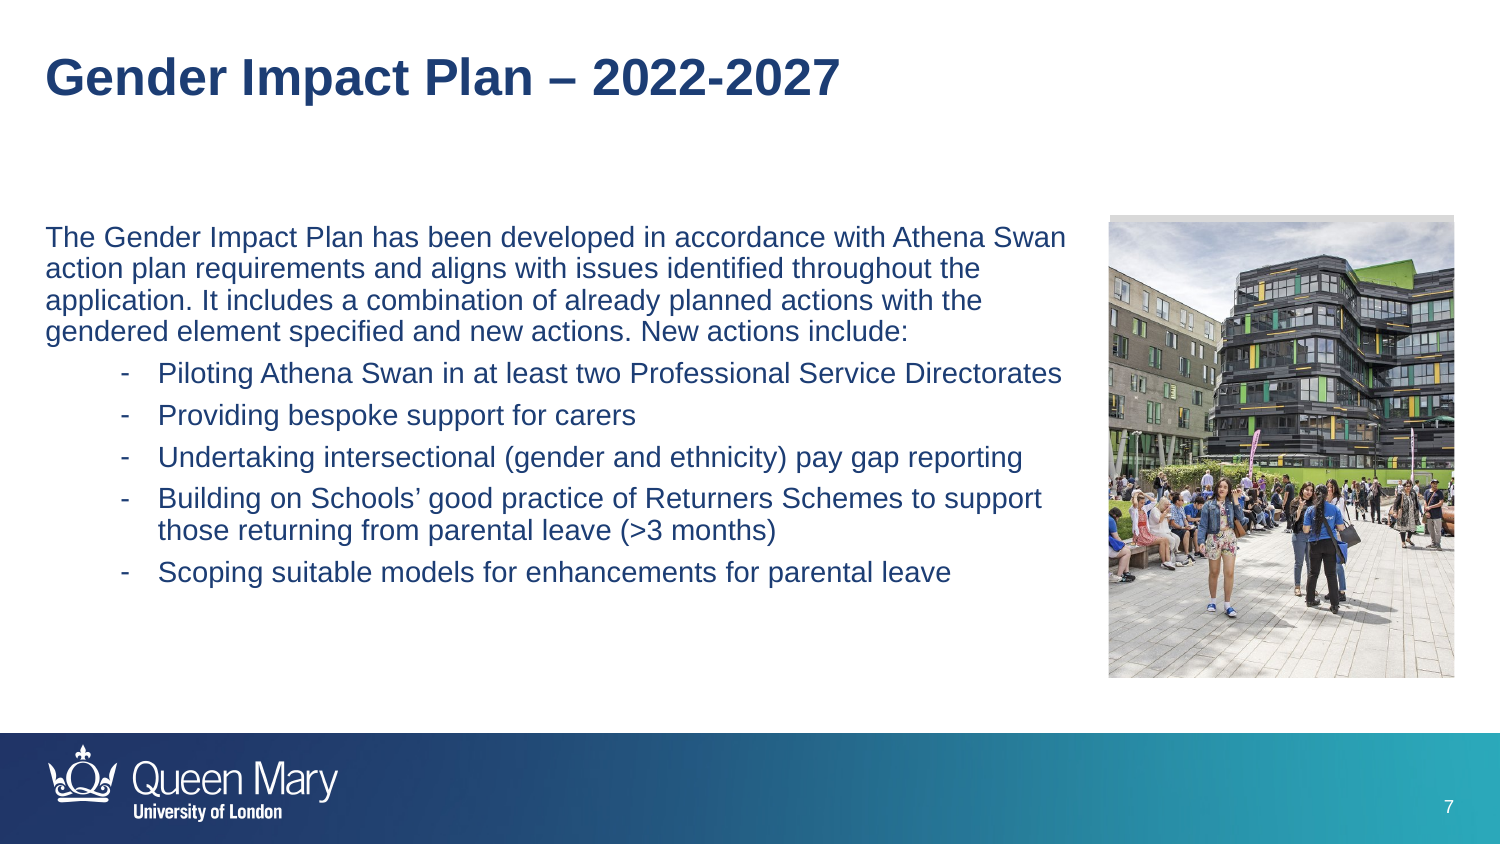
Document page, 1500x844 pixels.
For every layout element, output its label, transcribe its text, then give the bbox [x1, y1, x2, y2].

picture [0, 733, 1500, 844]
list Gender Impact Plan – 2022-2027 [30, 43, 1454, 214]
picture [1108, 215, 1455, 678]
list The Gender Impact Plan has been developed in accordance with Athena Swan action plan requirements and aligns with issues identified throughout the application. It includes a combination of already planned actions with the gendered element specified and new actions. New actions include: Piloting Athena Swan in at least two Professional Service Directorates Providing bespoke support for carers Undertaking intersectional (gender and ethnicity) pay gap reporting Building on Schools’ good practice of Returners Schemes to support those returning from parental leave (>3 months) Scoping suitable models for enhancements for parental leave [30, 215, 1089, 700]
